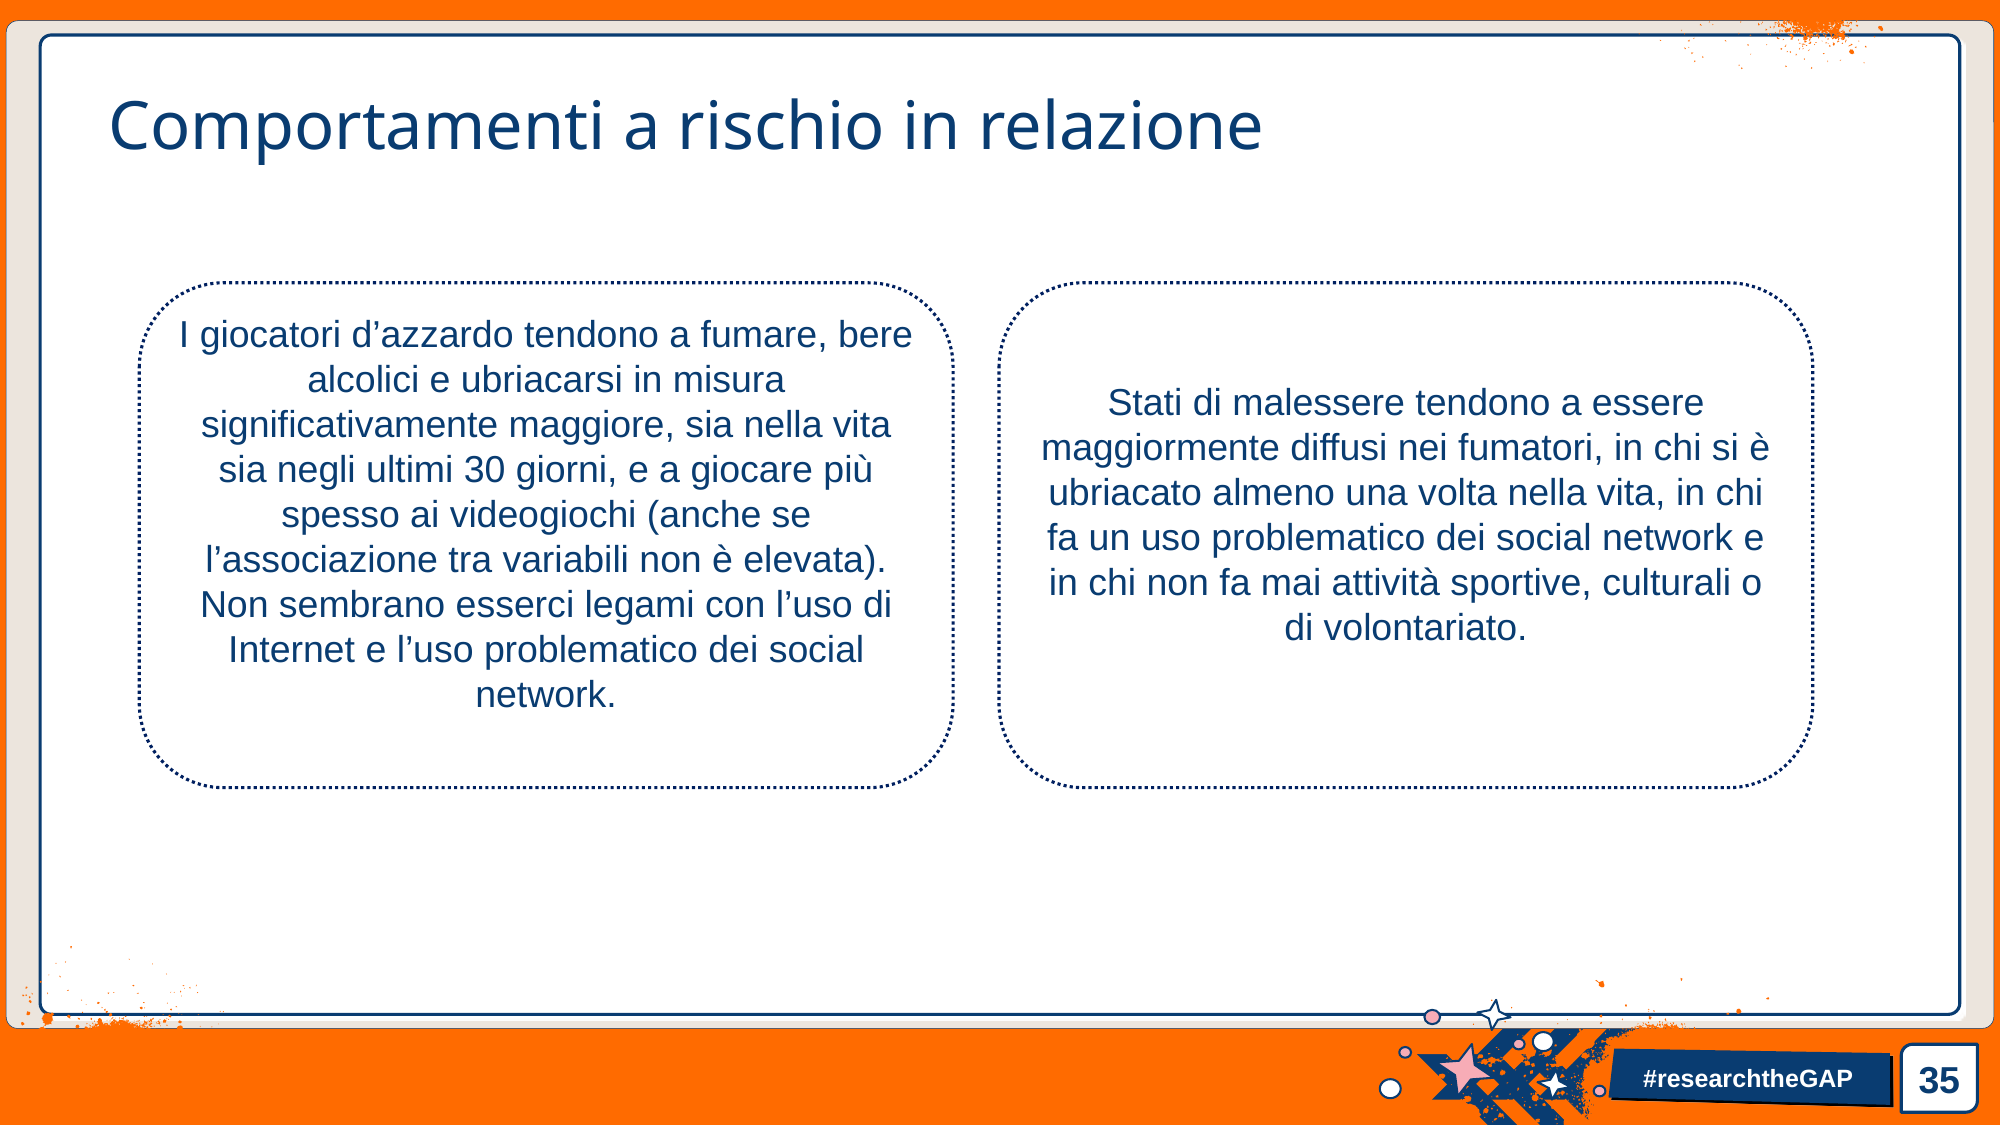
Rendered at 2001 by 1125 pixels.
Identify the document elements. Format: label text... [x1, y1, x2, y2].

text_box I giocatori d’azzardo tendono a fumare, bere alcolici e ubriacarsi in misura significativamente maggiore, sia nella vita sia negli ultimi 30 giorni, e a giocare più spesso ai videogiochi (anche se l’associazione tra variabili non è elevata). Non sembrano esserci legami con l’uso di Internet e l’uso problematico dei social network. [138, 281, 955, 789]
text_box #researchtheGAP [1612, 1059, 1885, 1096]
text_box Stati di malessere tendono a essere maggiormente diffusi nei fumatori, in chi si è ubriacato almeno una volta nella vita, in chi fa un uso problematico dei social network e in chi non fa mai attività sportive, culturali o di volontariato. [997, 281, 1814, 789]
title Comportamenti a rischio in relazione [108, 91, 1891, 165]
slide_number 35 [1899, 1042, 1979, 1114]
